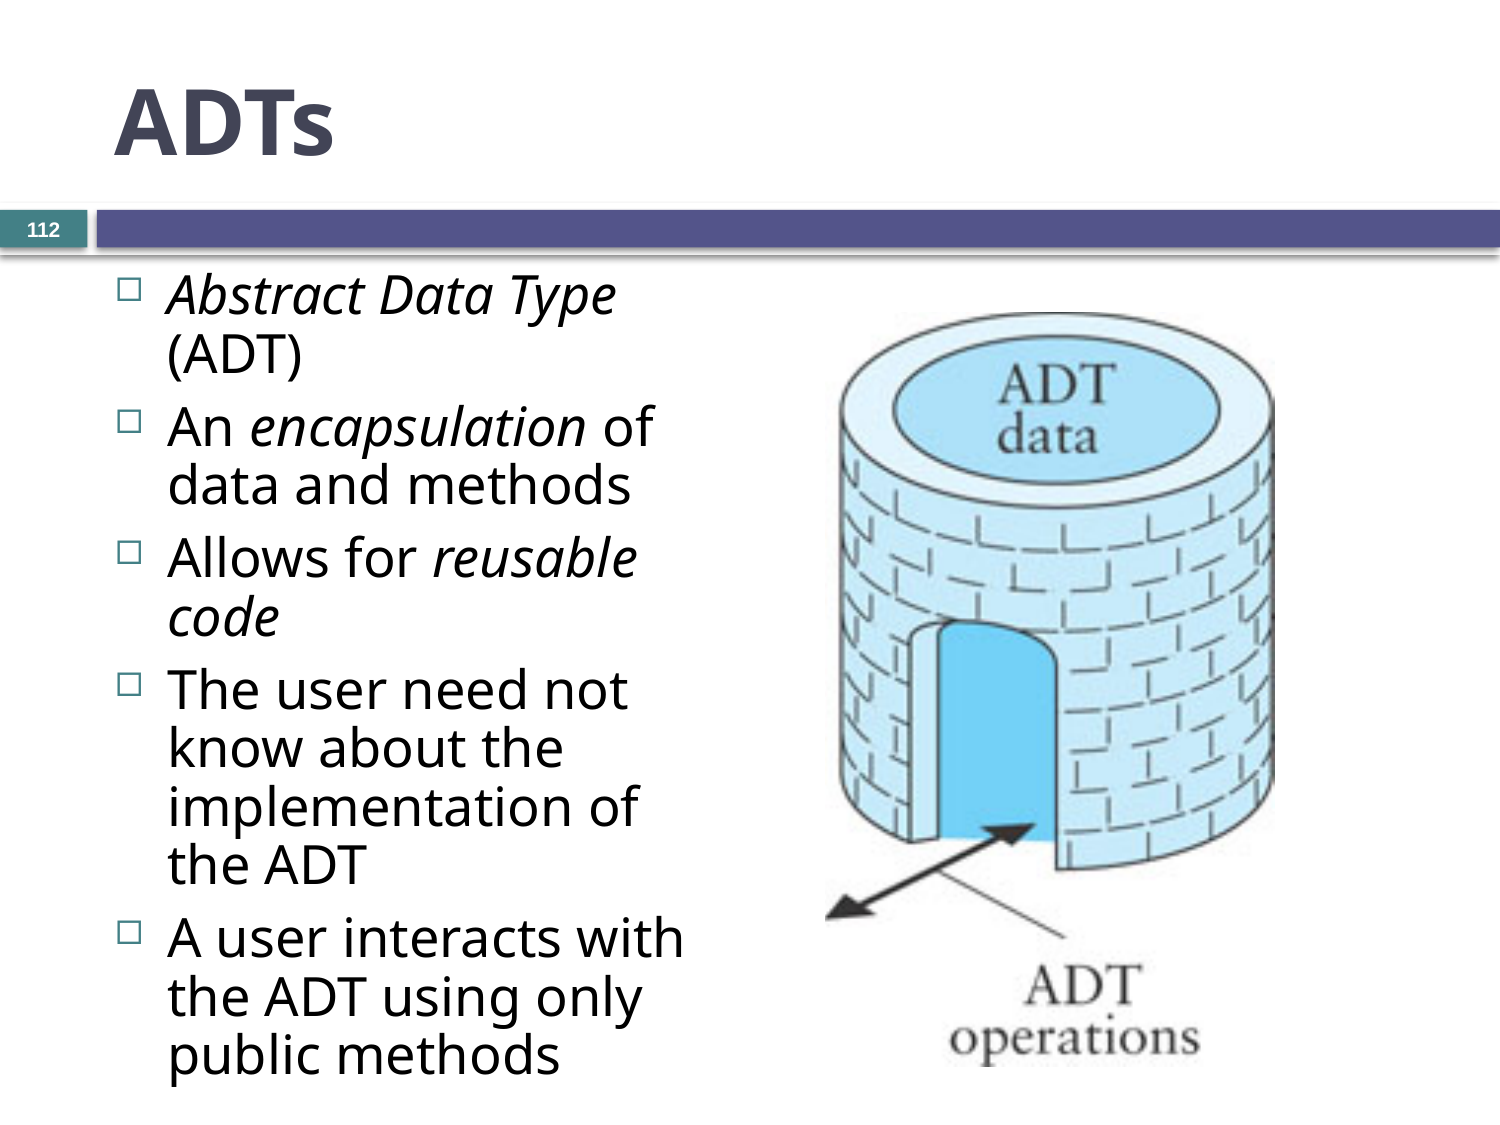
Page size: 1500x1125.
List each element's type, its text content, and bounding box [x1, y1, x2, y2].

picture [824, 312, 1276, 1068]
title ADTs [99, 37, 1438, 201]
list Abstract Data Type (ADT) An encapsulation of data and methods Allows for reusable code The user need not know about the implementation of the ADT A user interacts with the ADT using only public methods [99, 260, 738, 1011]
slide_number 112 [0, 208, 88, 249]
